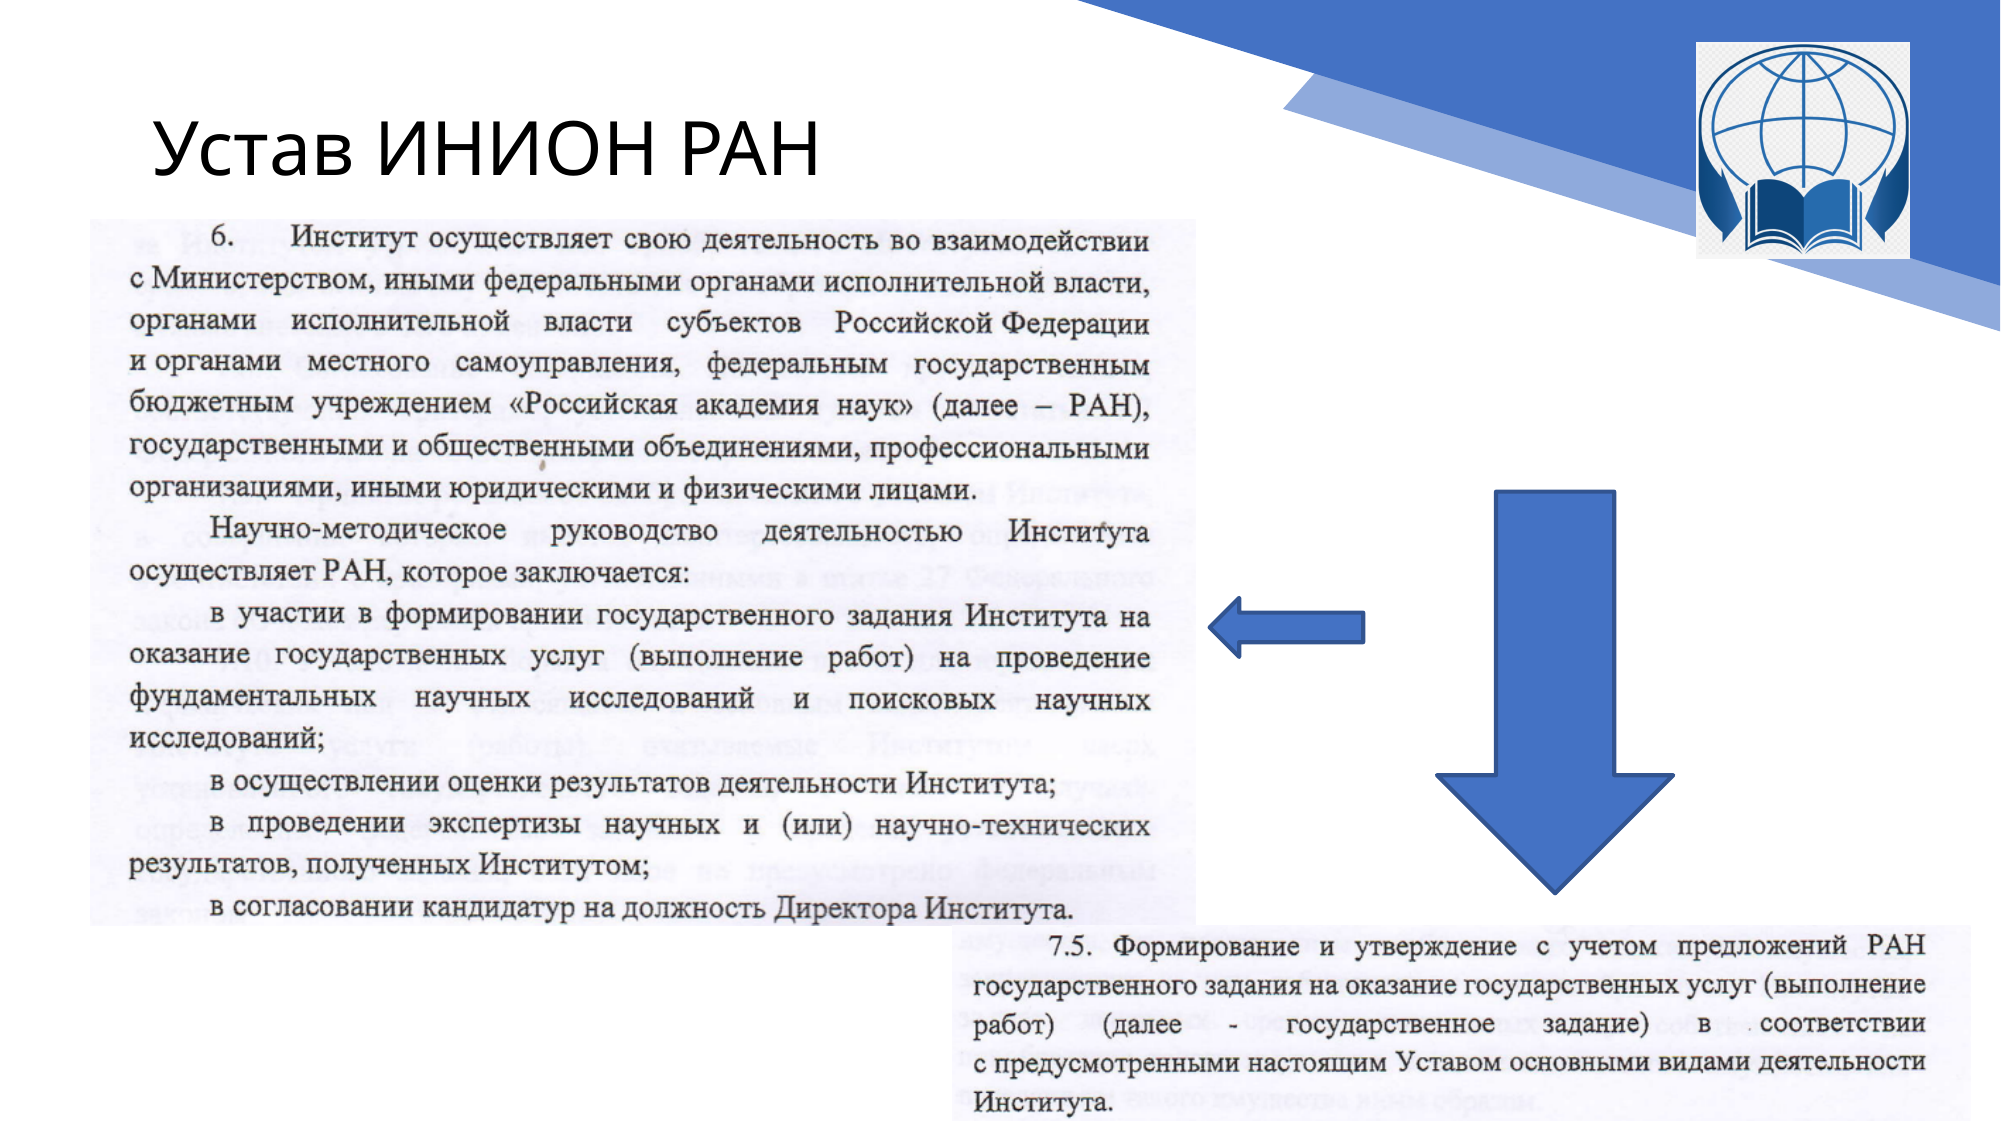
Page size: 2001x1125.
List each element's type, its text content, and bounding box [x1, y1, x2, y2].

text_box [1435, 489, 1676, 896]
picture [1696, 42, 1910, 259]
picture [89, 219, 1971, 1122]
text_box [1207, 595, 1366, 659]
title Устав ИНИОН РАН [137, 42, 1650, 260]
